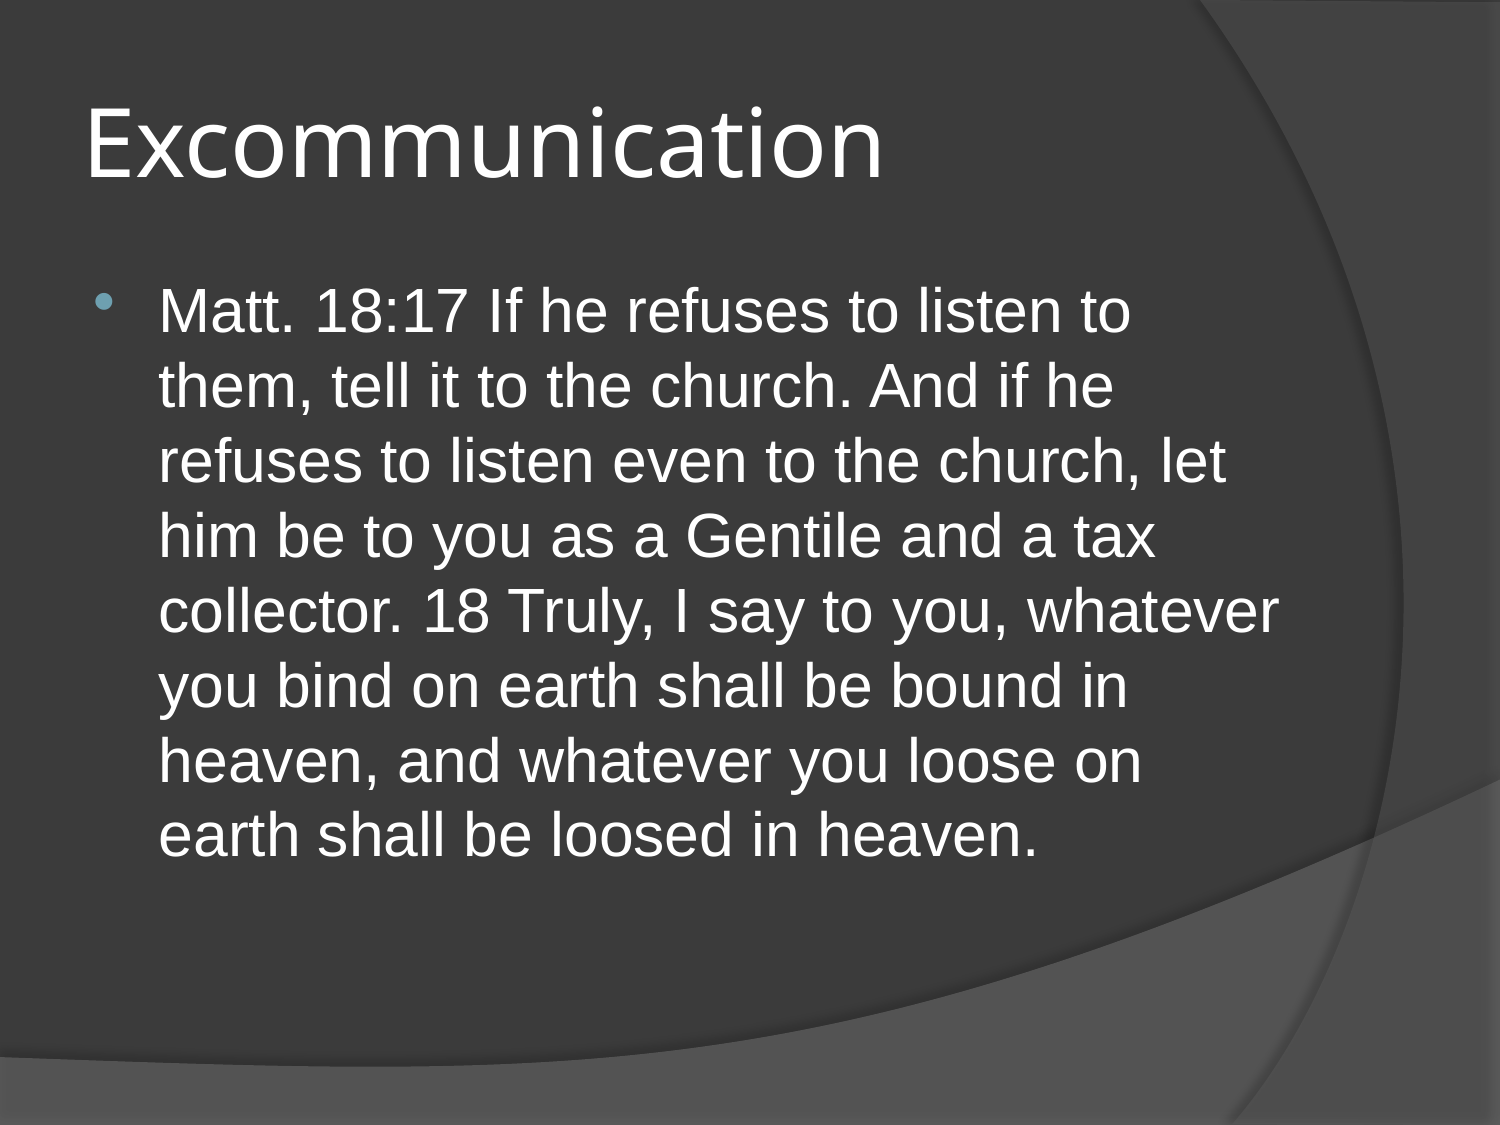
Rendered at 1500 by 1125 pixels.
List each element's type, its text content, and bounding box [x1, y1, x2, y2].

list Matt. 18:17 If he refuses to listen to them, tell it to the church. And if he refuses to listen even to the church, let him be to you as a Gentile and a tax collector. 18 Truly, I say to you, whatever you bind on earth shall be bound in heaven, and whatever you loose on earth shall be loosed in heaven. [75, 262, 1300, 1005]
title Excommunication [75, 45, 1300, 233]
